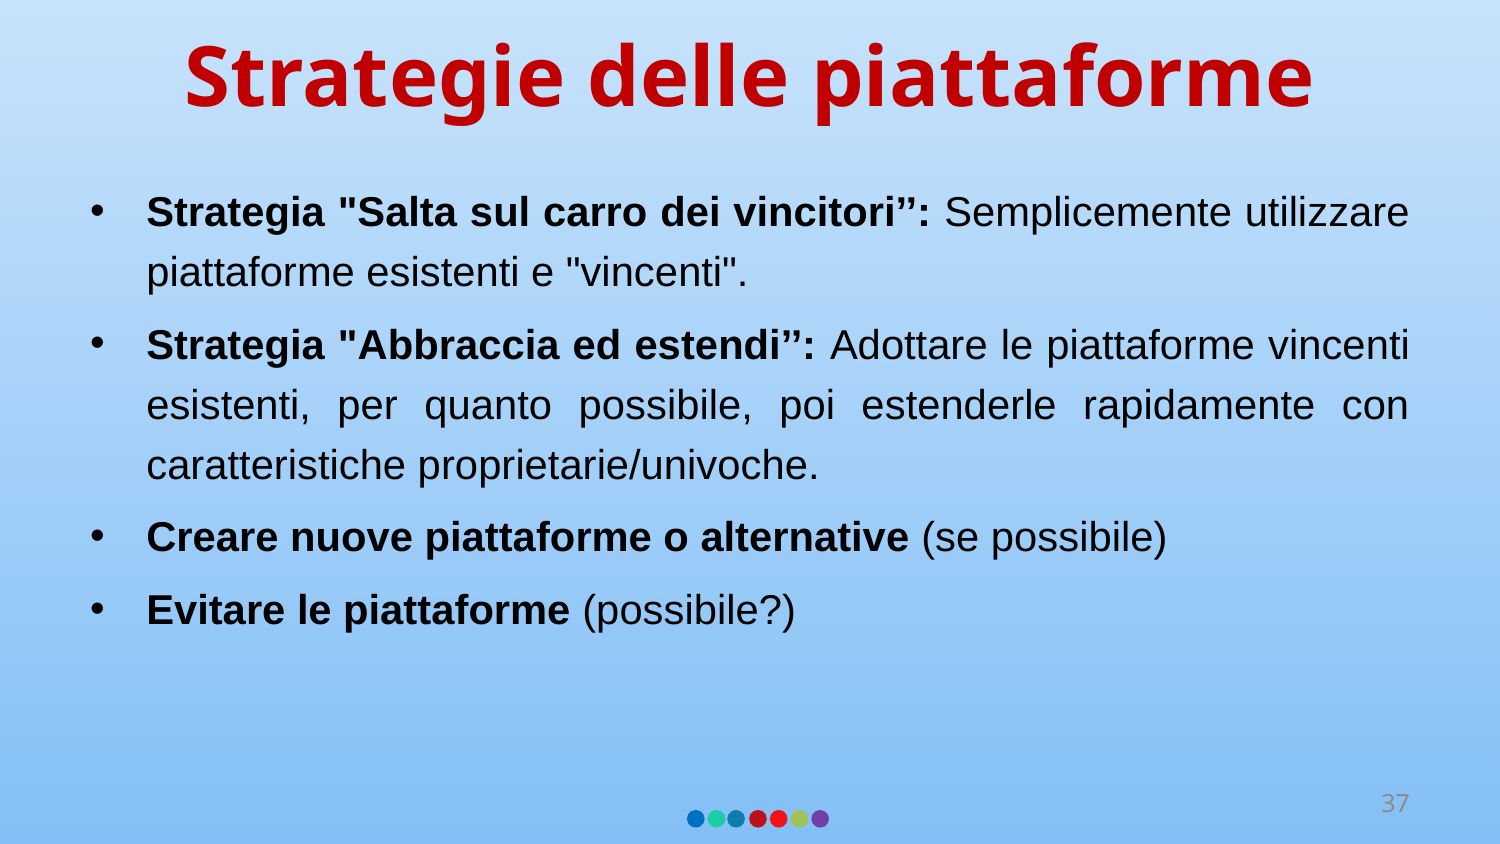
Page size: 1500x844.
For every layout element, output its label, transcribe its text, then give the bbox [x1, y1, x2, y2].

title Strategie delle piattaforme [75, 2, 1425, 144]
list Strategia "Salta sul carro dei vincitori’’: Semplicemente utilizzare piattaforme esistenti e "vincenti". Strategia "Abbraccia ed estendi’’: Adottare le piattaforme vincenti esistenti, per quanto possibile, poi estenderle rapidamente con caratteristiche proprietarie/univoche. Creare nuove piattaforme o alternative (se possibile) Evitare le piattaforme (possibile?) [75, 167, 1425, 783]
slide_number 37 [1074, 782, 1425, 827]
